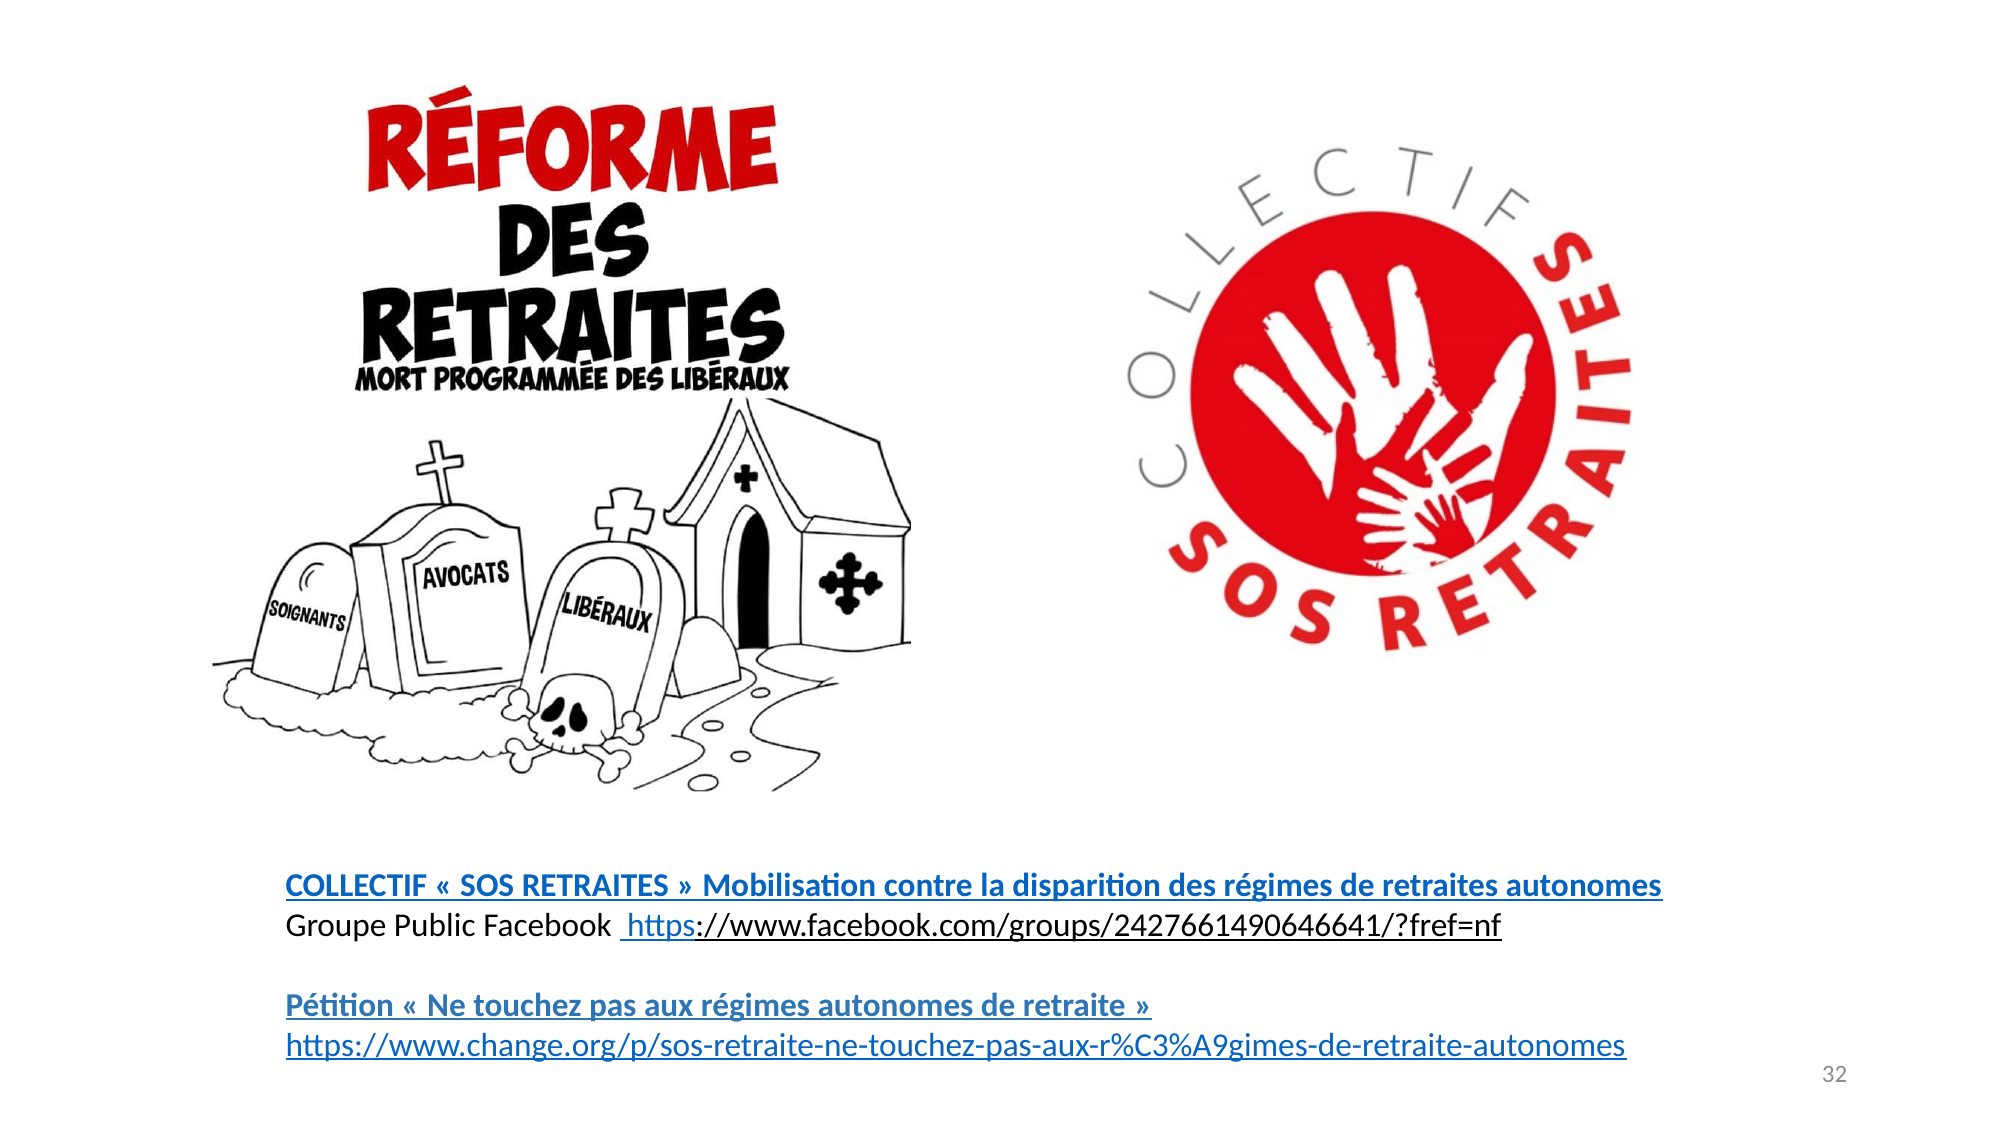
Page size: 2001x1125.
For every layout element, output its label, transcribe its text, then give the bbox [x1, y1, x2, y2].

slide_number 32 [1412, 1042, 1863, 1103]
picture [210, 85, 1872, 793]
text_box COLLECTIF « SOS RETRAITES » Mobilisation contre la disparition des régimes de retraites autonomes Groupe Public Facebook https://www.facebook.com/groups/2427661490646641/?fref=nf Pétition « Ne touchez pas aux régimes autonomes de retraite » https://www.change.org/p/sos-retraite-ne-touchez-pas-aux-r%C3%A9gimes-de-retraite-autonomes [270, 855, 1865, 1125]
